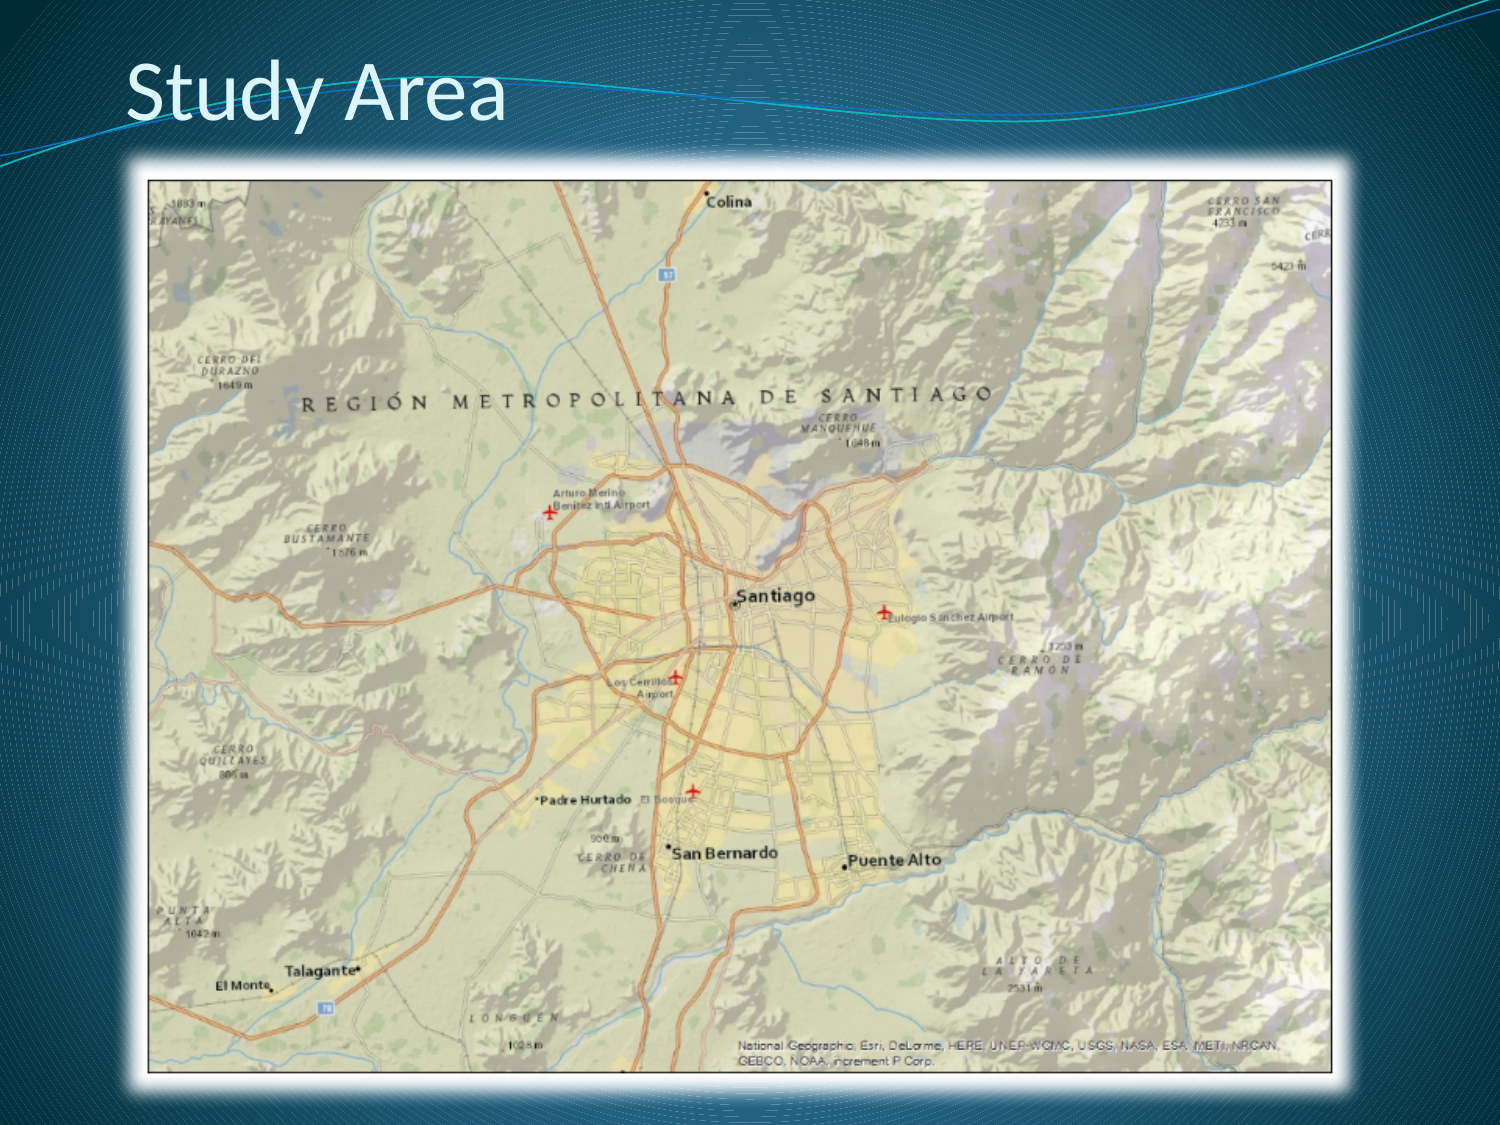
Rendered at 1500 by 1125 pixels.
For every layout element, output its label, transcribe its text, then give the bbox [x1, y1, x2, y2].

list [112, 140, 1367, 1111]
title Study Area [125, 24, 1350, 138]
